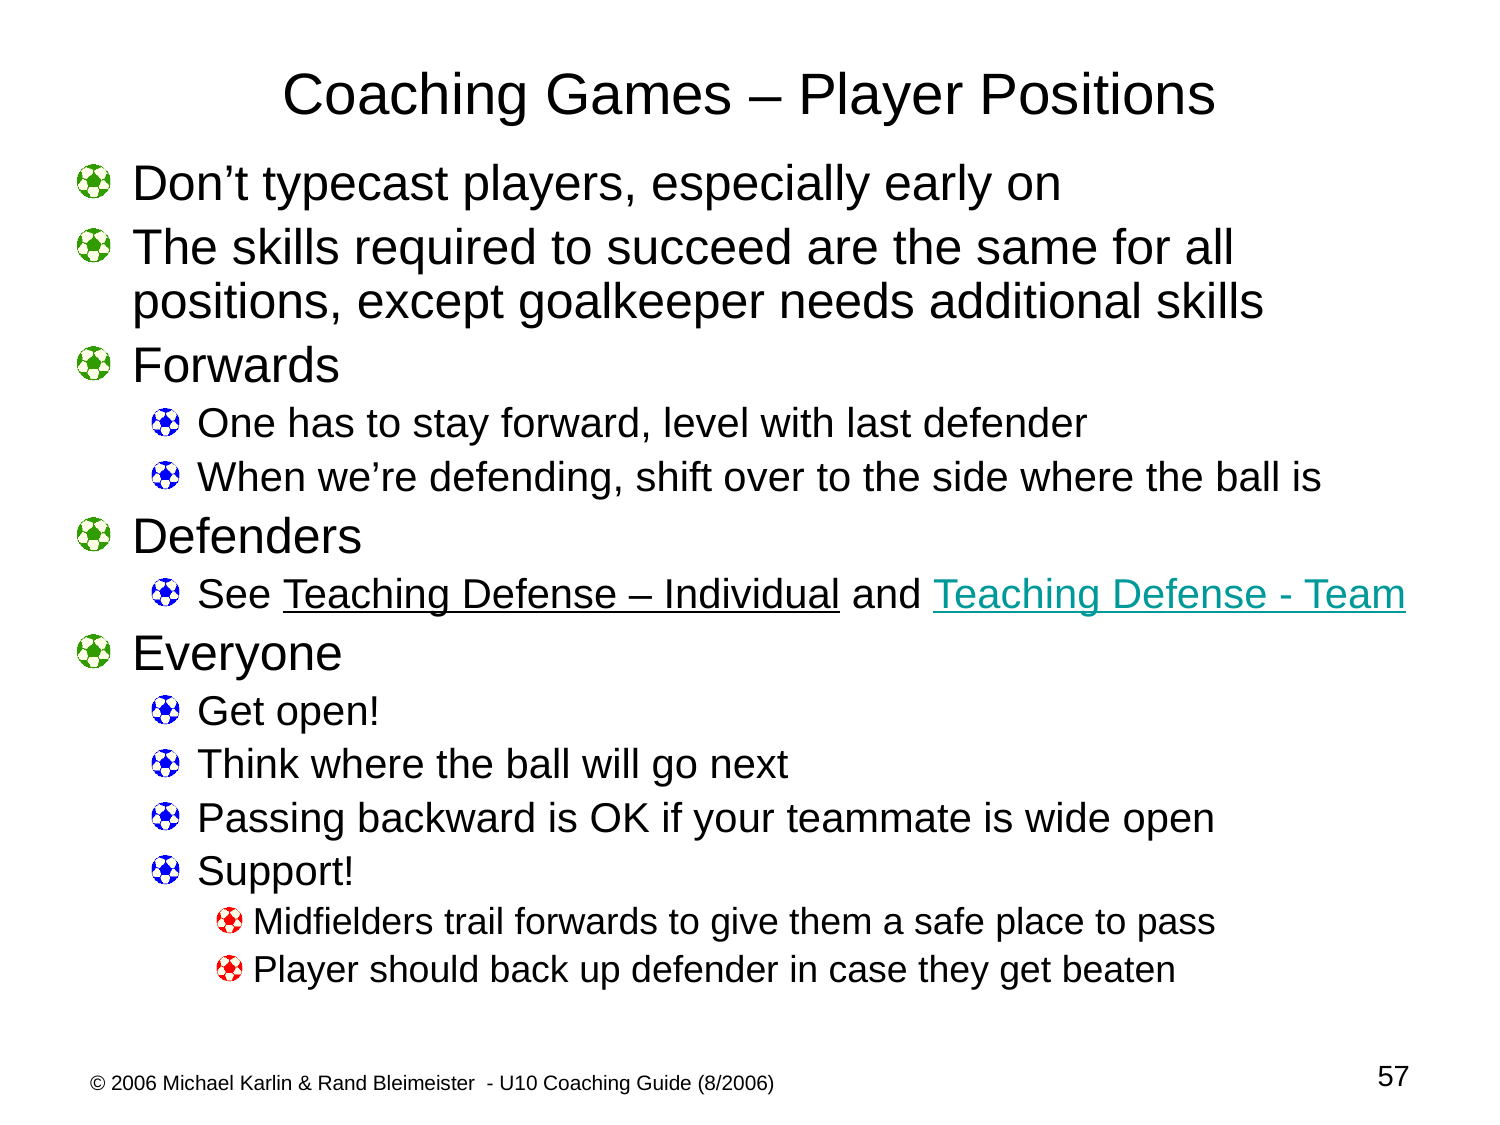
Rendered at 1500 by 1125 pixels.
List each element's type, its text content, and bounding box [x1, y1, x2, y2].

picture [75, 345, 111, 381]
list Don’t typecast players, especially early on The skills required to succeed are the same for all positions, except goalkeeper needs additional skills Forwards One has to stay forward, level with last defender When we’re defending, shift over to the side where the ball is Defenders See Teaching Defense – Individual and Teaching Defense - Team Everyone Get open! Think where the ball will go next Passing backward is OK if your teammate is wide open Support! Midfielders trail forwards to give them a safe place to pass Player should back up defender in case they get beaten [75, 149, 1438, 1038]
picture [150, 748, 180, 778]
picture [150, 694, 180, 725]
picture [75, 633, 111, 669]
picture [75, 227, 111, 263]
title Coaching Games – Player Positions [75, 45, 1425, 138]
picture [215, 954, 243, 982]
picture [150, 854, 180, 885]
slide_number 57 [1074, 1049, 1426, 1103]
slide_number © 2006 Michael Karlin & Rand Bleimeister - U10 Coaching Guide (8/2006) [74, 1062, 876, 1103]
picture [150, 577, 180, 607]
picture [75, 516, 111, 552]
picture [215, 906, 243, 934]
picture [150, 407, 180, 437]
picture [75, 163, 111, 199]
picture [150, 801, 180, 831]
picture [150, 460, 180, 490]
